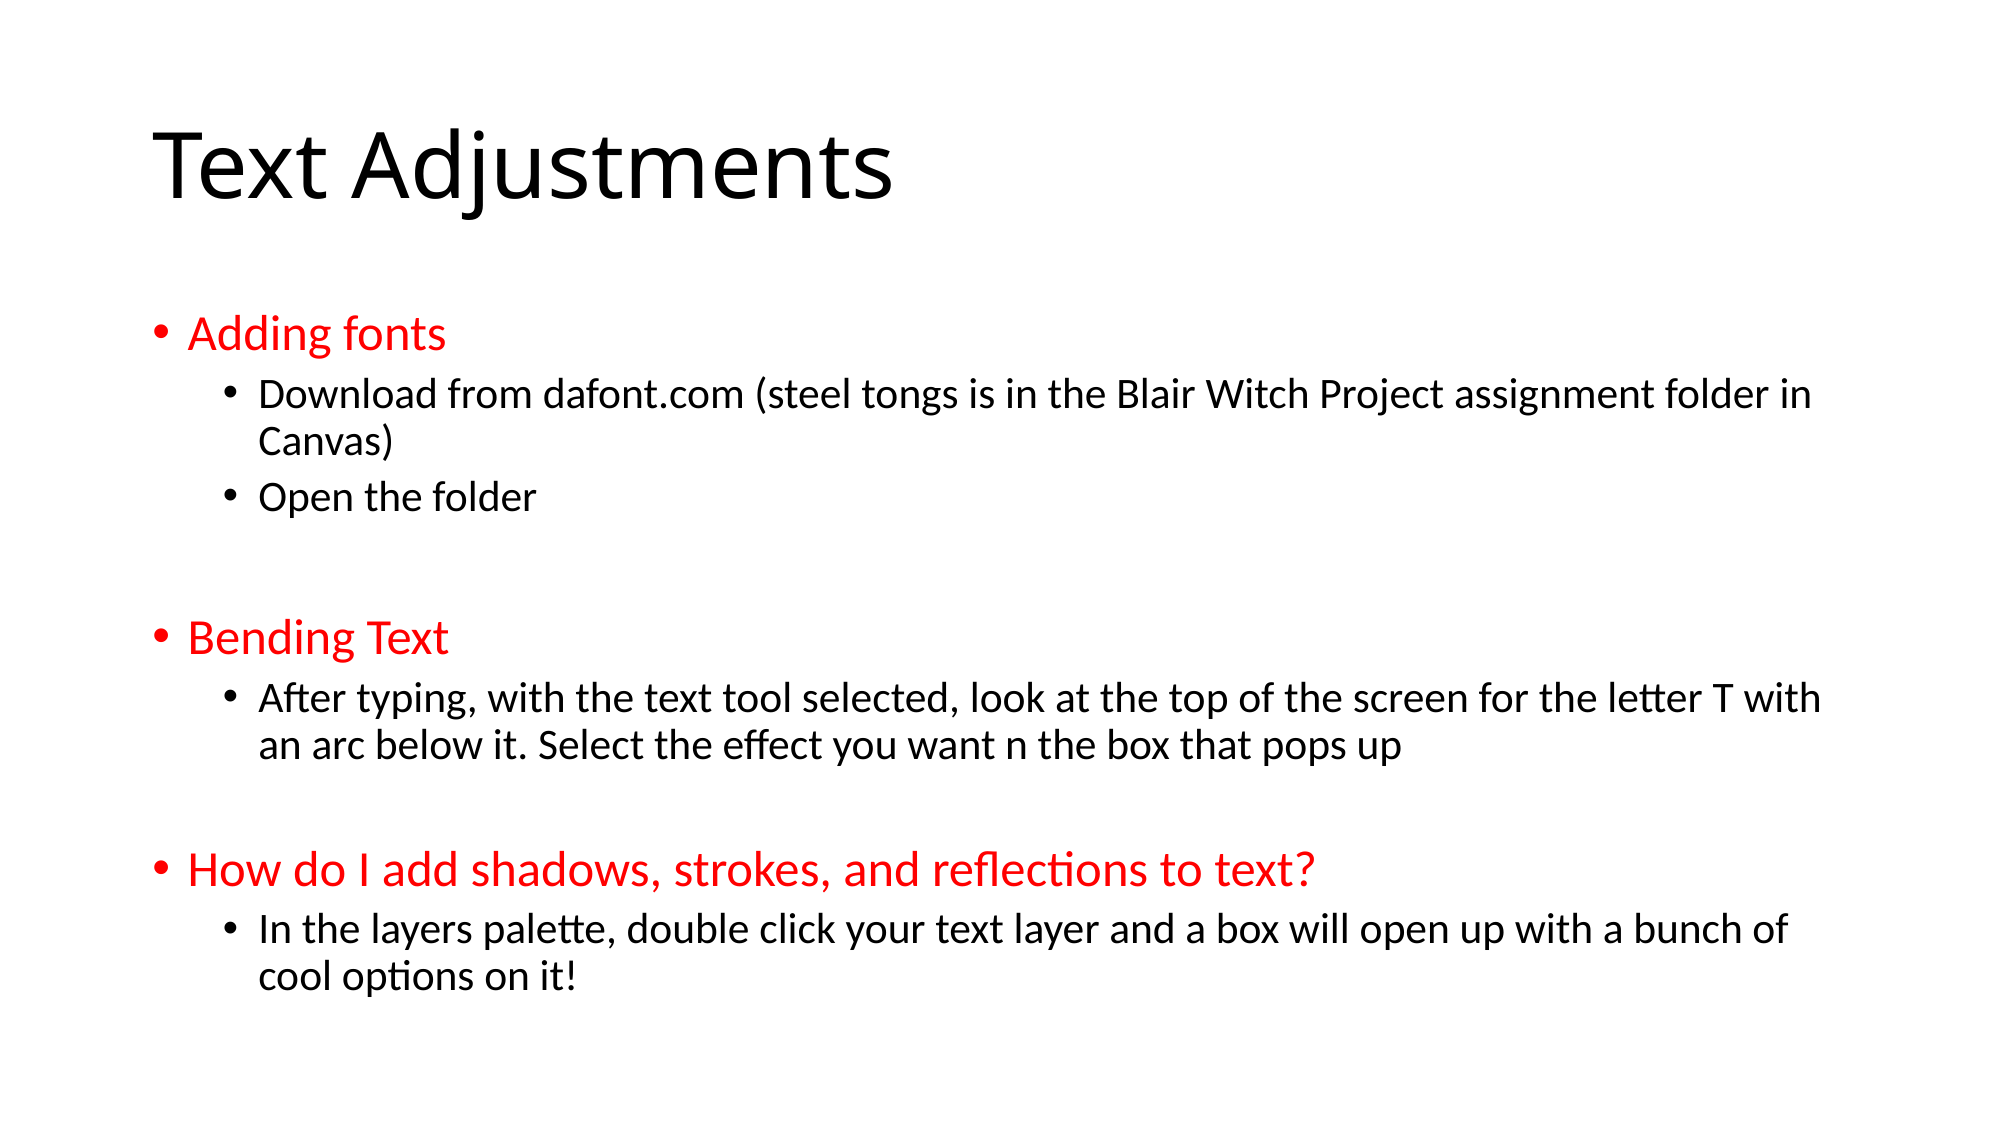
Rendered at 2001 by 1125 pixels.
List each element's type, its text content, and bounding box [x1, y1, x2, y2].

title Text Adjustments [137, 59, 1863, 278]
list Adding fonts Download from dafont.com (steel tongs is in the Blair Witch Project assignment folder in Canvas) Open the folder Bending Text After typing, with the text tool selected, look at the top of the screen for the letter T with an arc below it. Select the effect you want n the box that pops up How do I add shadows, strokes, and reflections to text? In the layers palette, double click your text layer and a box will open up with a bunch of cool options on it! [137, 299, 1863, 1014]
